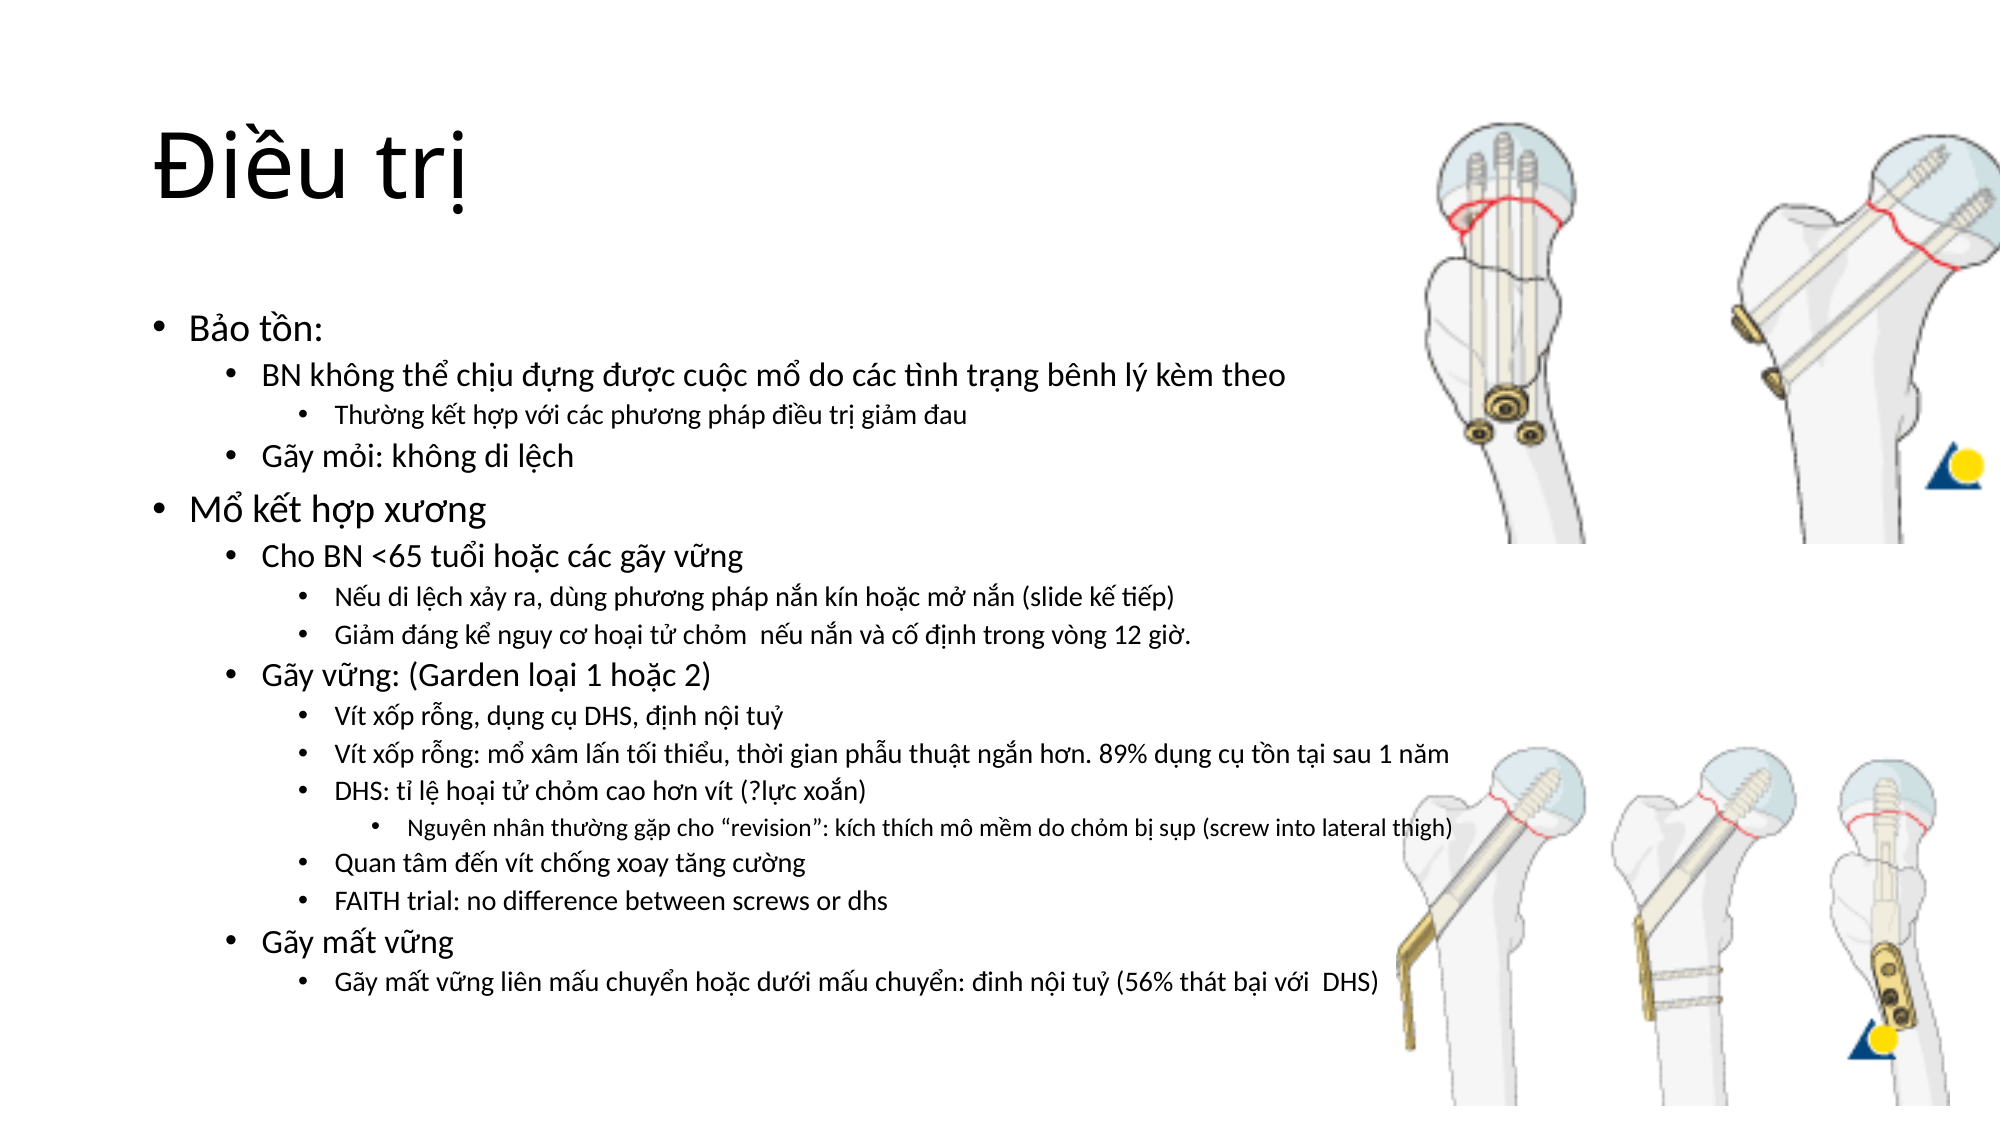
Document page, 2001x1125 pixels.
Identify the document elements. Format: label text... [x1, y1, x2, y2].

picture [1396, 730, 1950, 1106]
title Điều trị [137, 59, 1863, 278]
picture [1396, 103, 2000, 544]
list Bảo tồn: BN không thể chịu đựng được cuộc mổ do các tình trạng bênh lý kèm theo Thường kết hợp với các phương pháp điều trị giảm đau Gãy mỏi: không di lệch Mổ kết hợp xương Cho BN <65 tuổi hoặc các gãy vững Nếu di lệch xảy ra, dùng phương pháp nắn kín hoặc mở nắn (slide kế tiếp) Giảm đáng kể nguy cơ hoại tử chỏm nếu nắn và cố định trong vòng 12 giờ. Gãy vững: (Garden loại 1 hoặc 2) Vít xốp rỗng, dụng cụ DHS, định nội tuỷ Vít xốp rỗng: mổ xâm lấn tối thiểu, thời gian phẫu thuật ngắn hơn. 89% dụng cụ tồn tại sau 1 năm DHS: tỉ lệ hoại tử chỏm cao hơn vít (?lực xoắn) Nguyên nhân thường gặp cho “revision”: kích thích mô mềm do chỏm bị sụp (screw into lateral thigh) Quan tâm đến vít chống xoay tăng cường FAITH trial: no difference between screws or dhs Gãy mất vững Gãy mất vững liên mấu chuyển hoặc dưới mấu chuyển: đinh nội tuỷ (56% thát bại với DHS) [137, 299, 1634, 1014]
